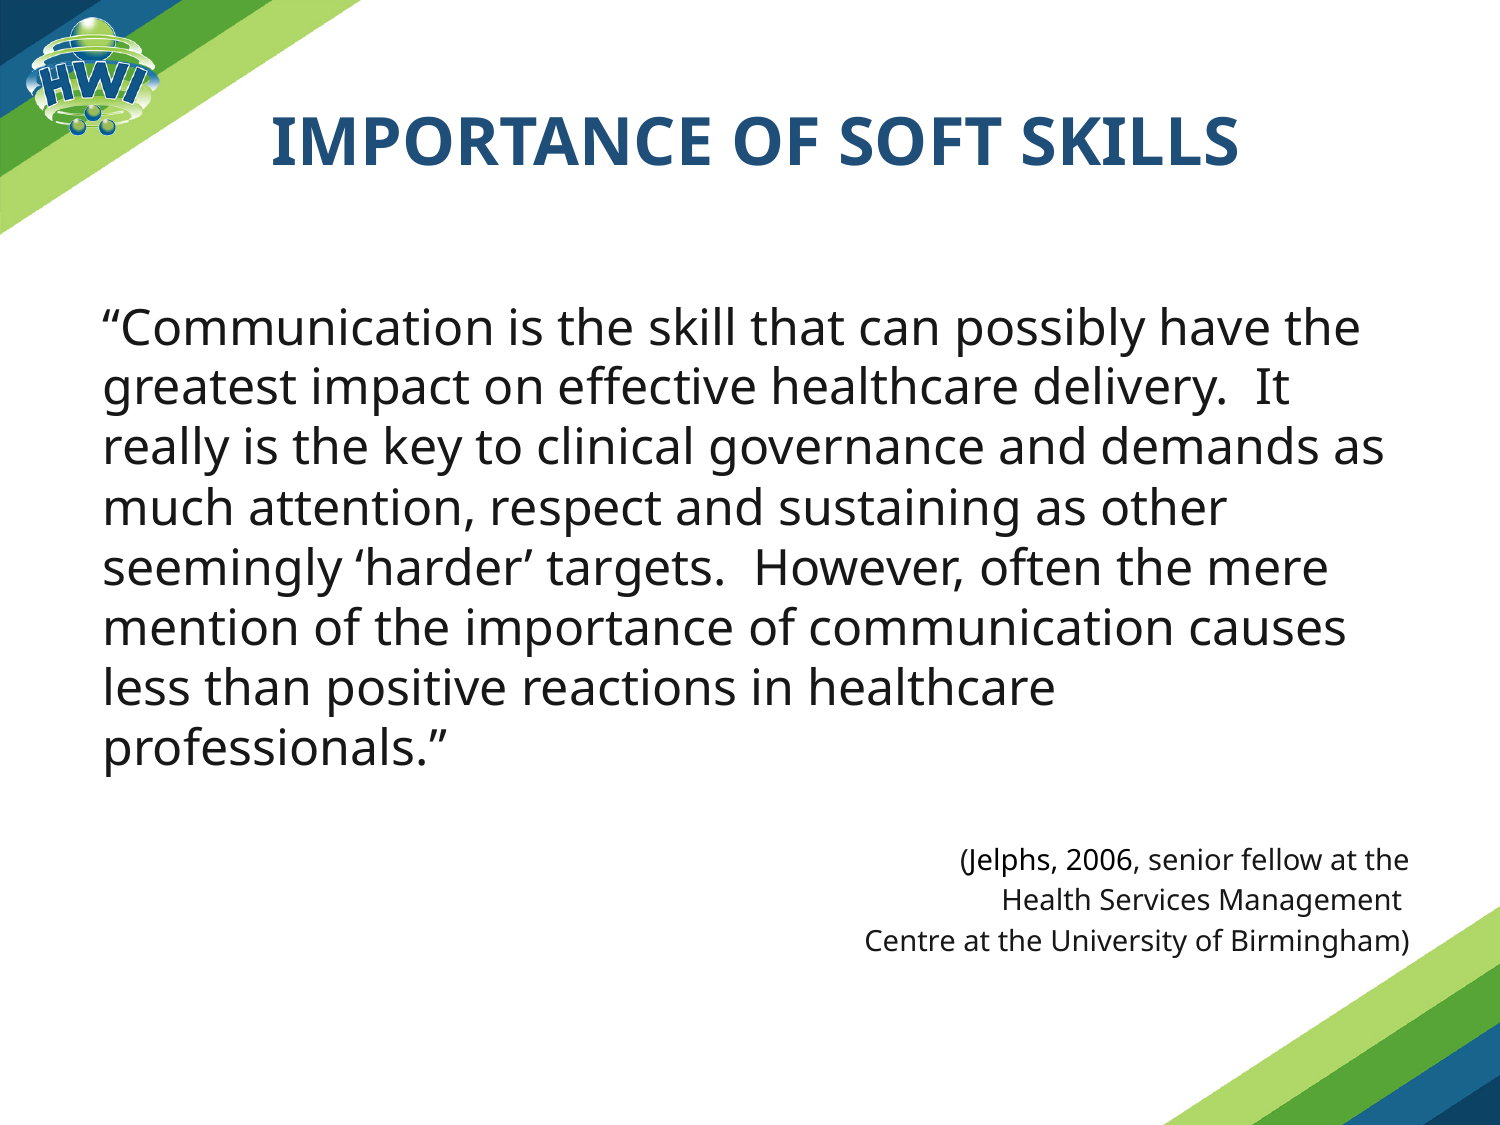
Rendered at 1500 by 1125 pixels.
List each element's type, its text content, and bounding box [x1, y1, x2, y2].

list “Communication is the skill that can possibly have the greatest impact on effective healthcare delivery. It really is the key to clinical governance and demands as much attention, respect and sustaining as other seemingly ‘harder’ targets. However, often the mere mention of the importance of communication causes less than positive reactions in healthcare professionals.” (Jelphs, 2006, senior fellow at the Health Services Management Centre at the University of Birmingham) [87, 287, 1425, 1063]
title Importance of Soft Skills [62, 75, 1450, 313]
picture [0, 0, 1500, 1125]
